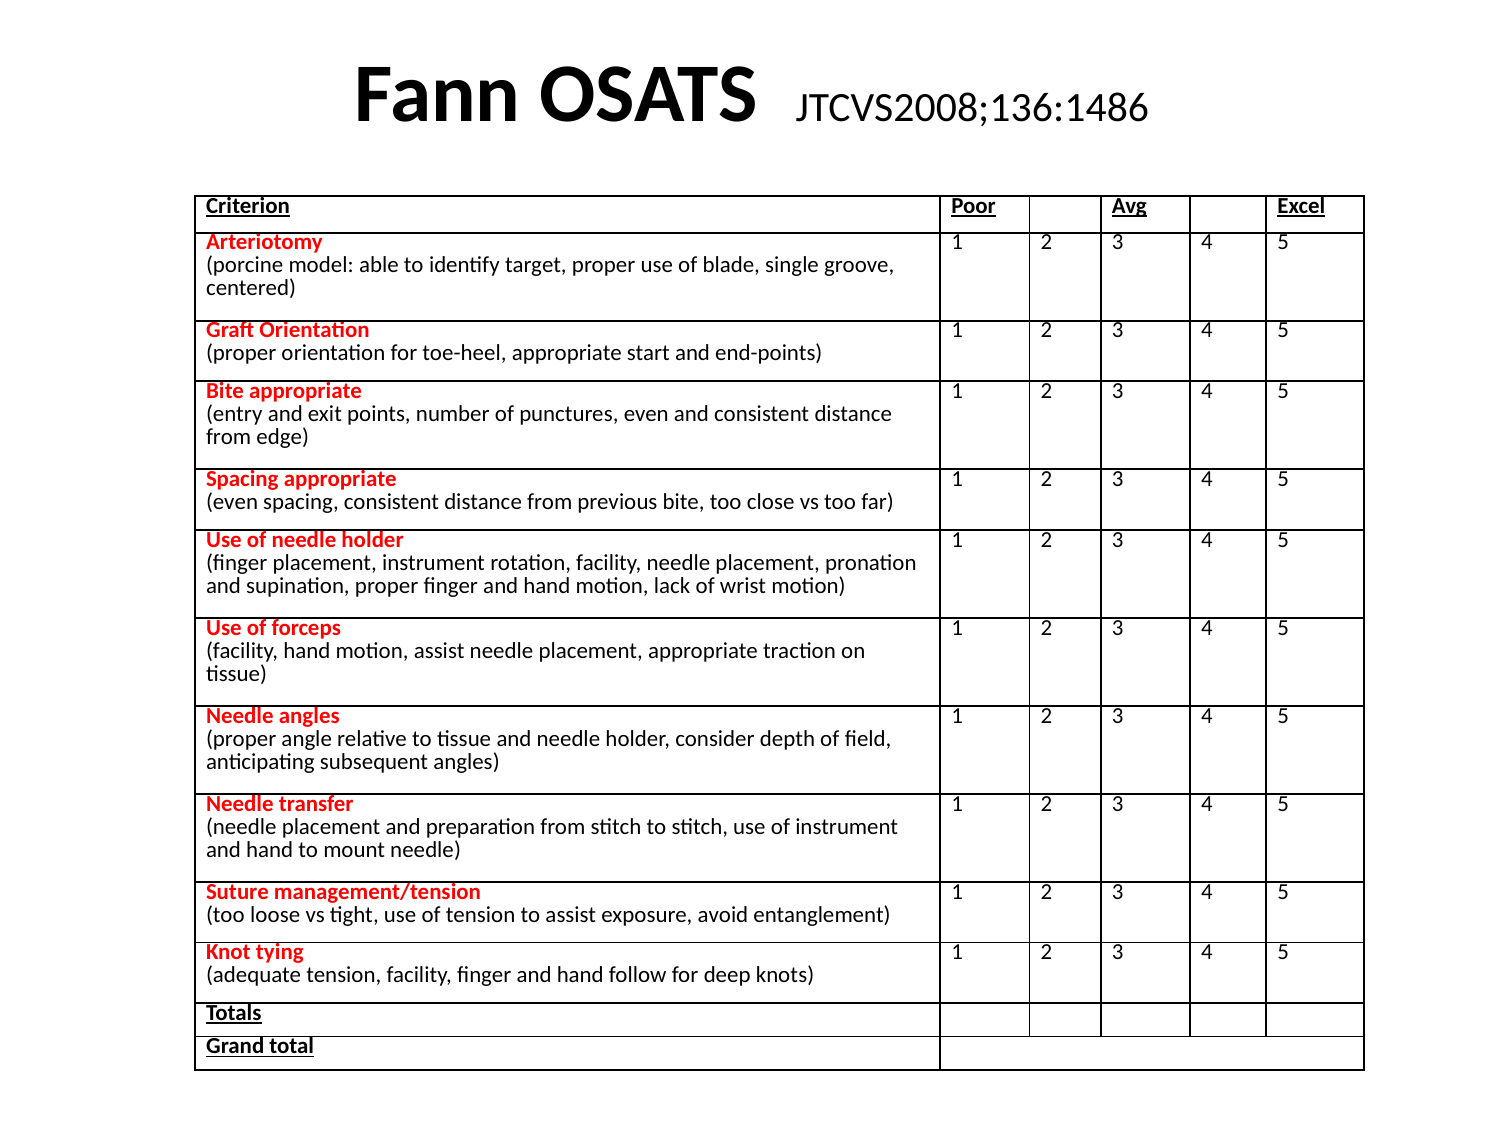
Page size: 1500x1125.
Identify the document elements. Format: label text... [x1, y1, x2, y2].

table_cell 2 [1030, 322, 1100, 380]
table_header Poor [941, 197, 1029, 232]
table_cell 5 [1267, 382, 1363, 468]
table_cell Use of needle holder (finger placement, instrument rotation, facility, needle placement, pronation and supination, proper finger and hand motion, lack of wrist motion) [196, 531, 939, 617]
table_cell 2 [1030, 470, 1100, 529]
table_cell 3 [1102, 883, 1189, 942]
table_cell 3 [1102, 943, 1189, 1002]
table_cell 5 [1267, 943, 1363, 1002]
table_cell Knot tying (adequate tension, facility, finger and hand follow for deep knots) [196, 943, 939, 1002]
table_cell 1 [941, 470, 1029, 529]
table_cell 2 [1030, 883, 1100, 942]
table_cell 4 [1191, 707, 1265, 793]
table_cell 3 [1102, 619, 1189, 705]
table_cell 3 [1102, 470, 1189, 529]
table_cell Use of forceps (facility, hand motion, assist needle placement, appropriate traction on tissue) [196, 619, 939, 705]
table_cell Graft Orientation (proper orientation for toe-heel, appropriate start and end-points) [196, 322, 939, 380]
table_cell 3 [1102, 322, 1189, 380]
table_cell 5 [1267, 707, 1363, 793]
table_cell 1 [941, 707, 1029, 793]
table_cell 5 [1267, 322, 1363, 380]
table_cell 5 [1267, 883, 1363, 942]
table_cell [1030, 1004, 1100, 1036]
text_box Fann OSATS JTCVS2008;136:1486 [339, 31, 1165, 146]
table_header Avg [1102, 197, 1189, 232]
table_cell Grand total [196, 1037, 939, 1069]
table_cell 1 [941, 619, 1029, 705]
table_cell Totals [196, 1004, 939, 1036]
table_cell Spacing appropriate (even spacing, consistent distance from previous bite, too close vs too far) [196, 470, 939, 529]
table_cell 3 [1102, 234, 1189, 320]
table_header [1191, 197, 1265, 232]
table_cell Needle transfer (needle placement and preparation from stitch to stitch, use of instrument and hand to mount needle) [196, 795, 939, 881]
table_cell 1 [941, 883, 1029, 942]
table_cell 1 [941, 795, 1029, 881]
table_cell 5 [1267, 470, 1363, 529]
table_cell 4 [1191, 470, 1265, 529]
table_cell 2 [1030, 619, 1100, 705]
table_cell 1 [941, 943, 1029, 1002]
table_cell [1267, 1004, 1363, 1036]
table_cell 3 [1102, 531, 1189, 617]
table_cell 4 [1191, 943, 1265, 1002]
table_cell 4 [1191, 531, 1265, 617]
table_cell Suture management/tension (too loose vs tight, use of tension to assist exposure, avoid entanglement) [196, 883, 939, 942]
table_cell 4 [1191, 883, 1265, 942]
table_cell 5 [1267, 619, 1363, 705]
table_header Excel [1267, 197, 1363, 232]
table_cell Needle angles (proper angle relative to tissue and needle holder, consider depth of field, anticipating subsequent angles) [196, 707, 939, 793]
table_cell 4 [1191, 234, 1265, 320]
table_cell 4 [1191, 619, 1265, 705]
table_cell 2 [1030, 531, 1100, 617]
table_cell Arteriotomy (porcine model: able to identify target, proper use of blade, single groove, centered) [196, 234, 939, 320]
table_cell 3 [1102, 795, 1189, 881]
table_header Criterion [196, 197, 939, 232]
table_cell 1 [941, 531, 1029, 617]
table_cell 5 [1267, 795, 1363, 881]
table_cell 3 [1102, 707, 1189, 793]
table_cell 5 [1267, 234, 1363, 320]
table_cell 2 [1030, 234, 1100, 320]
table_cell 1 [941, 234, 1029, 320]
table_cell 2 [1030, 795, 1100, 881]
table_cell [941, 1037, 1363, 1069]
table_cell [1102, 1004, 1189, 1036]
table_header [1030, 197, 1100, 232]
table_cell 2 [1030, 707, 1100, 793]
table_cell 4 [1191, 322, 1265, 380]
table_cell [1191, 1004, 1265, 1036]
table_cell 5 [1267, 531, 1363, 617]
table_cell 3 [1102, 382, 1189, 468]
table_cell 2 [1030, 382, 1100, 468]
table_cell 4 [1191, 795, 1265, 881]
table_cell [941, 1004, 1029, 1036]
table_cell 1 [941, 382, 1029, 468]
table_cell 1 [941, 322, 1029, 380]
table_cell 4 [1191, 382, 1265, 468]
table_cell Bite appropriate (entry and exit points, number of punctures, even and consistent distance from edge) [196, 382, 939, 468]
table_cell 2 [1030, 943, 1100, 1002]
